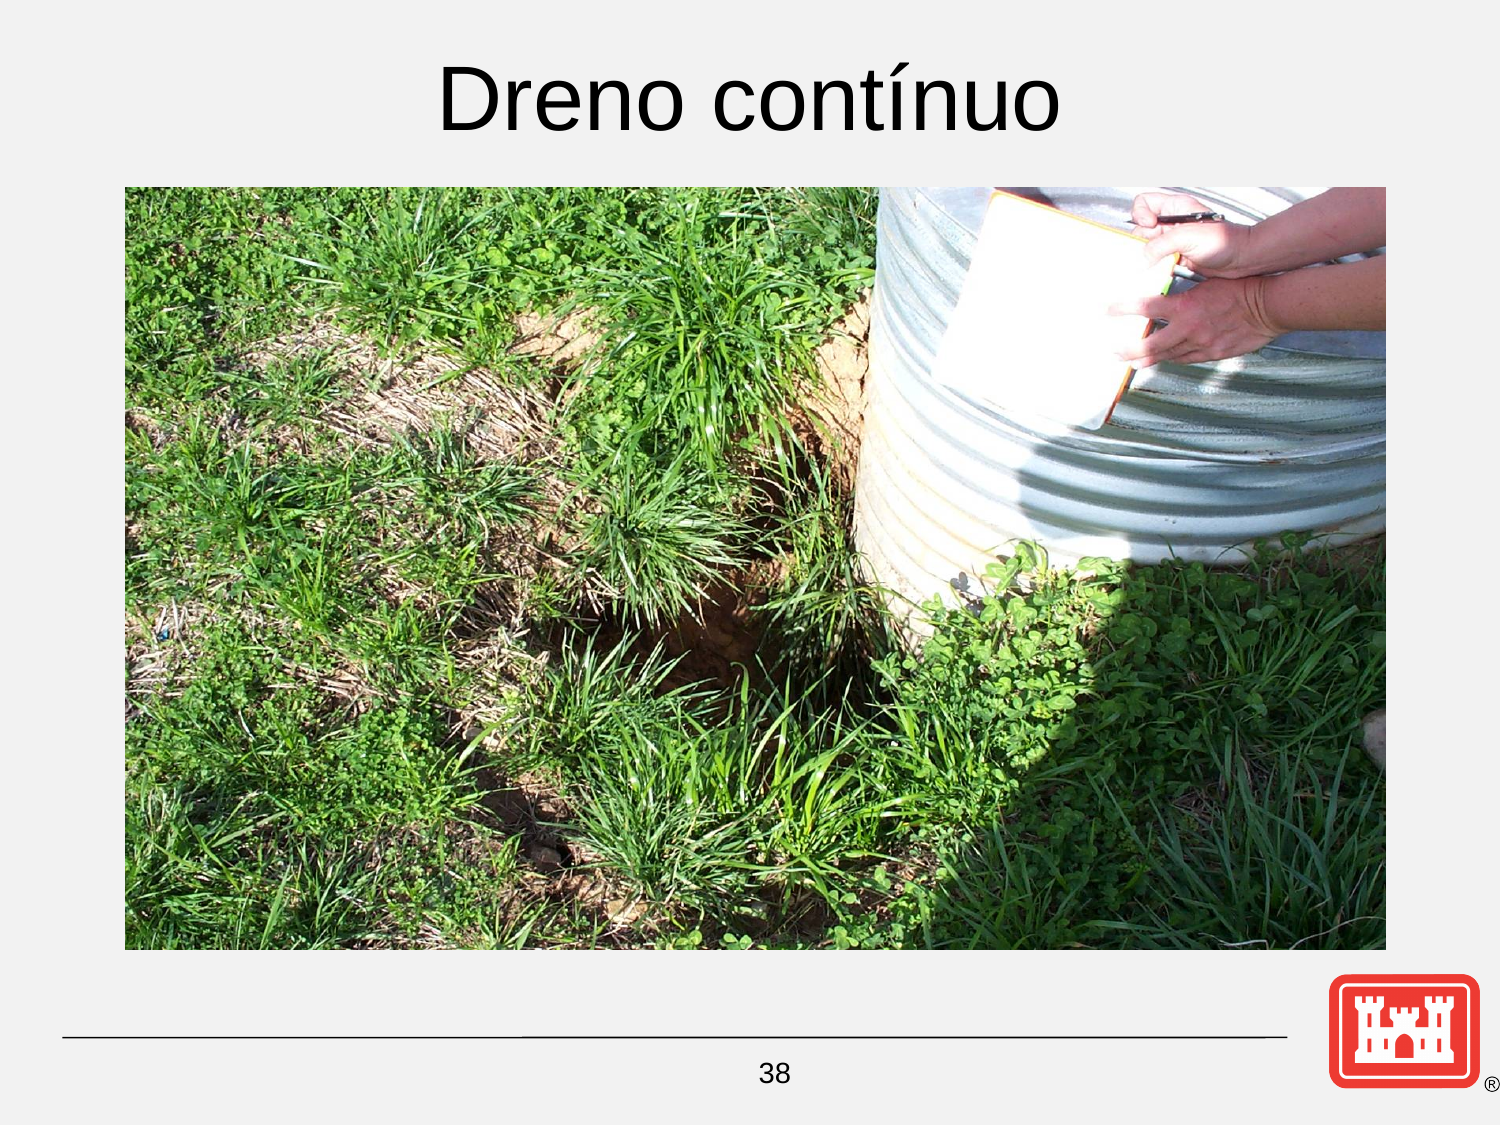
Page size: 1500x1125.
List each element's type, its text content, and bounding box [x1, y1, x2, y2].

picture [1329, 974, 1500, 1092]
slide_number 38 [599, 1046, 951, 1125]
title Dreno contínuo [74, 0, 1426, 188]
picture [124, 187, 1386, 951]
